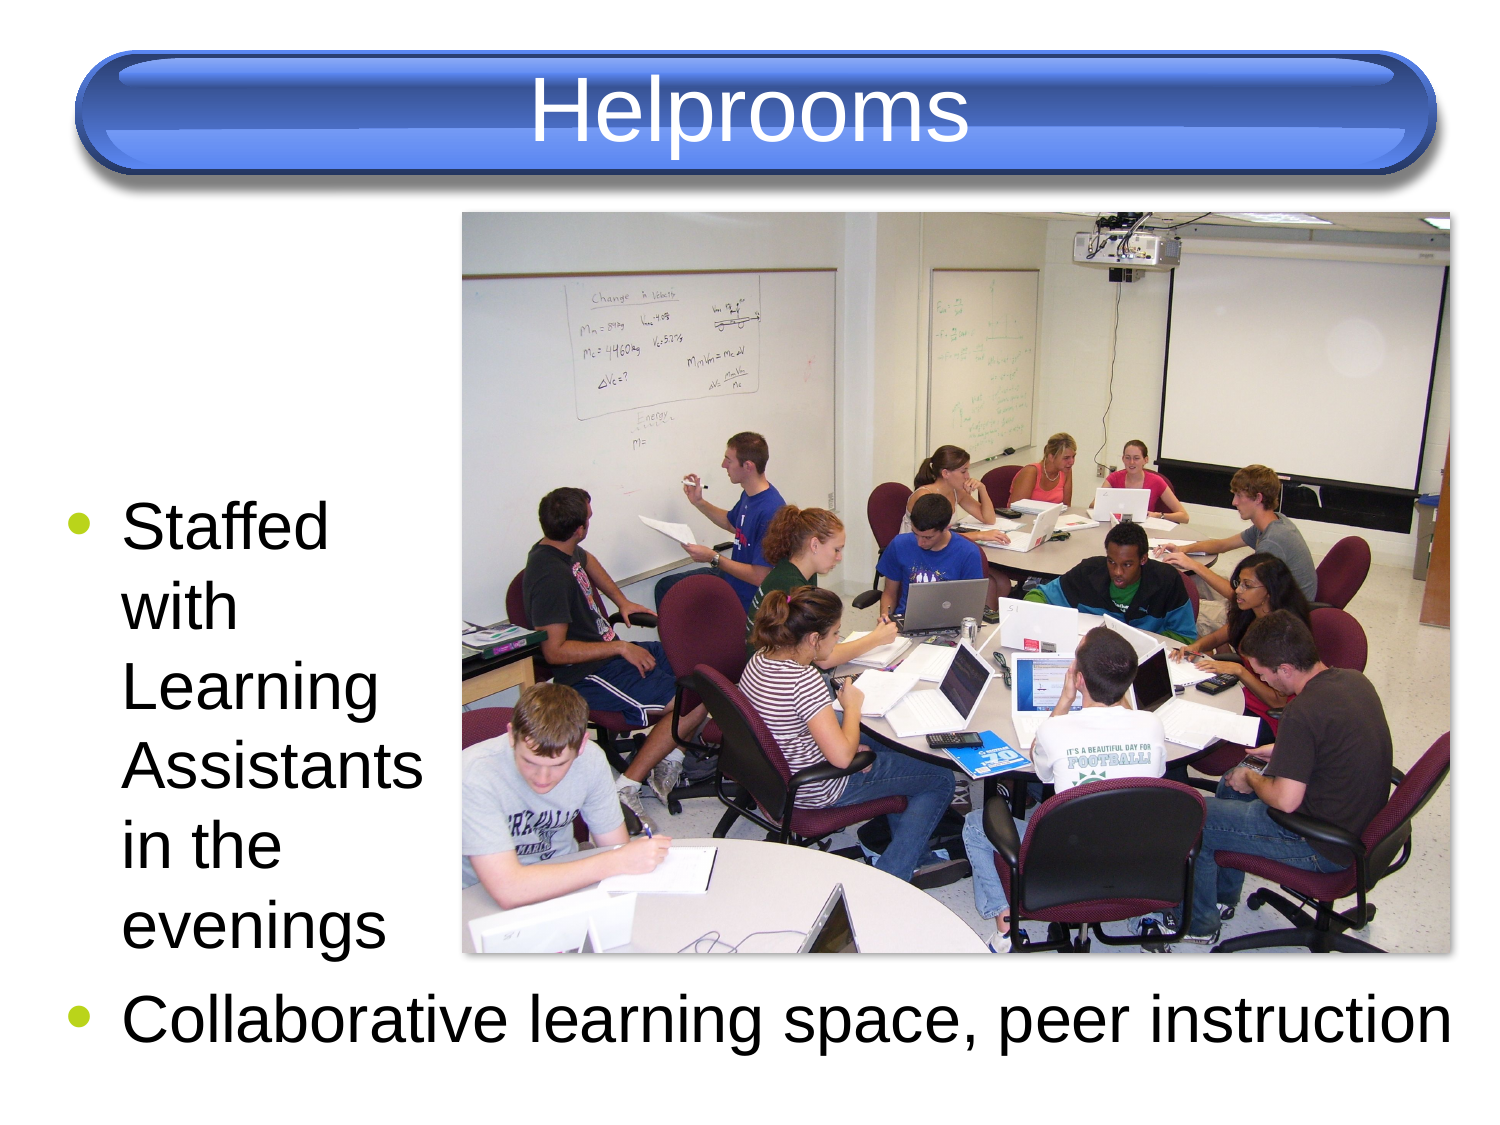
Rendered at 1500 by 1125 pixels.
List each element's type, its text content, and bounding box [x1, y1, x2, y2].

title Helprooms [112, 60, 1388, 151]
picture [462, 212, 1451, 954]
list Staffed with Learning Assistants in the evenings Collaborative learning space, peer instruction [49, 474, 1476, 1088]
